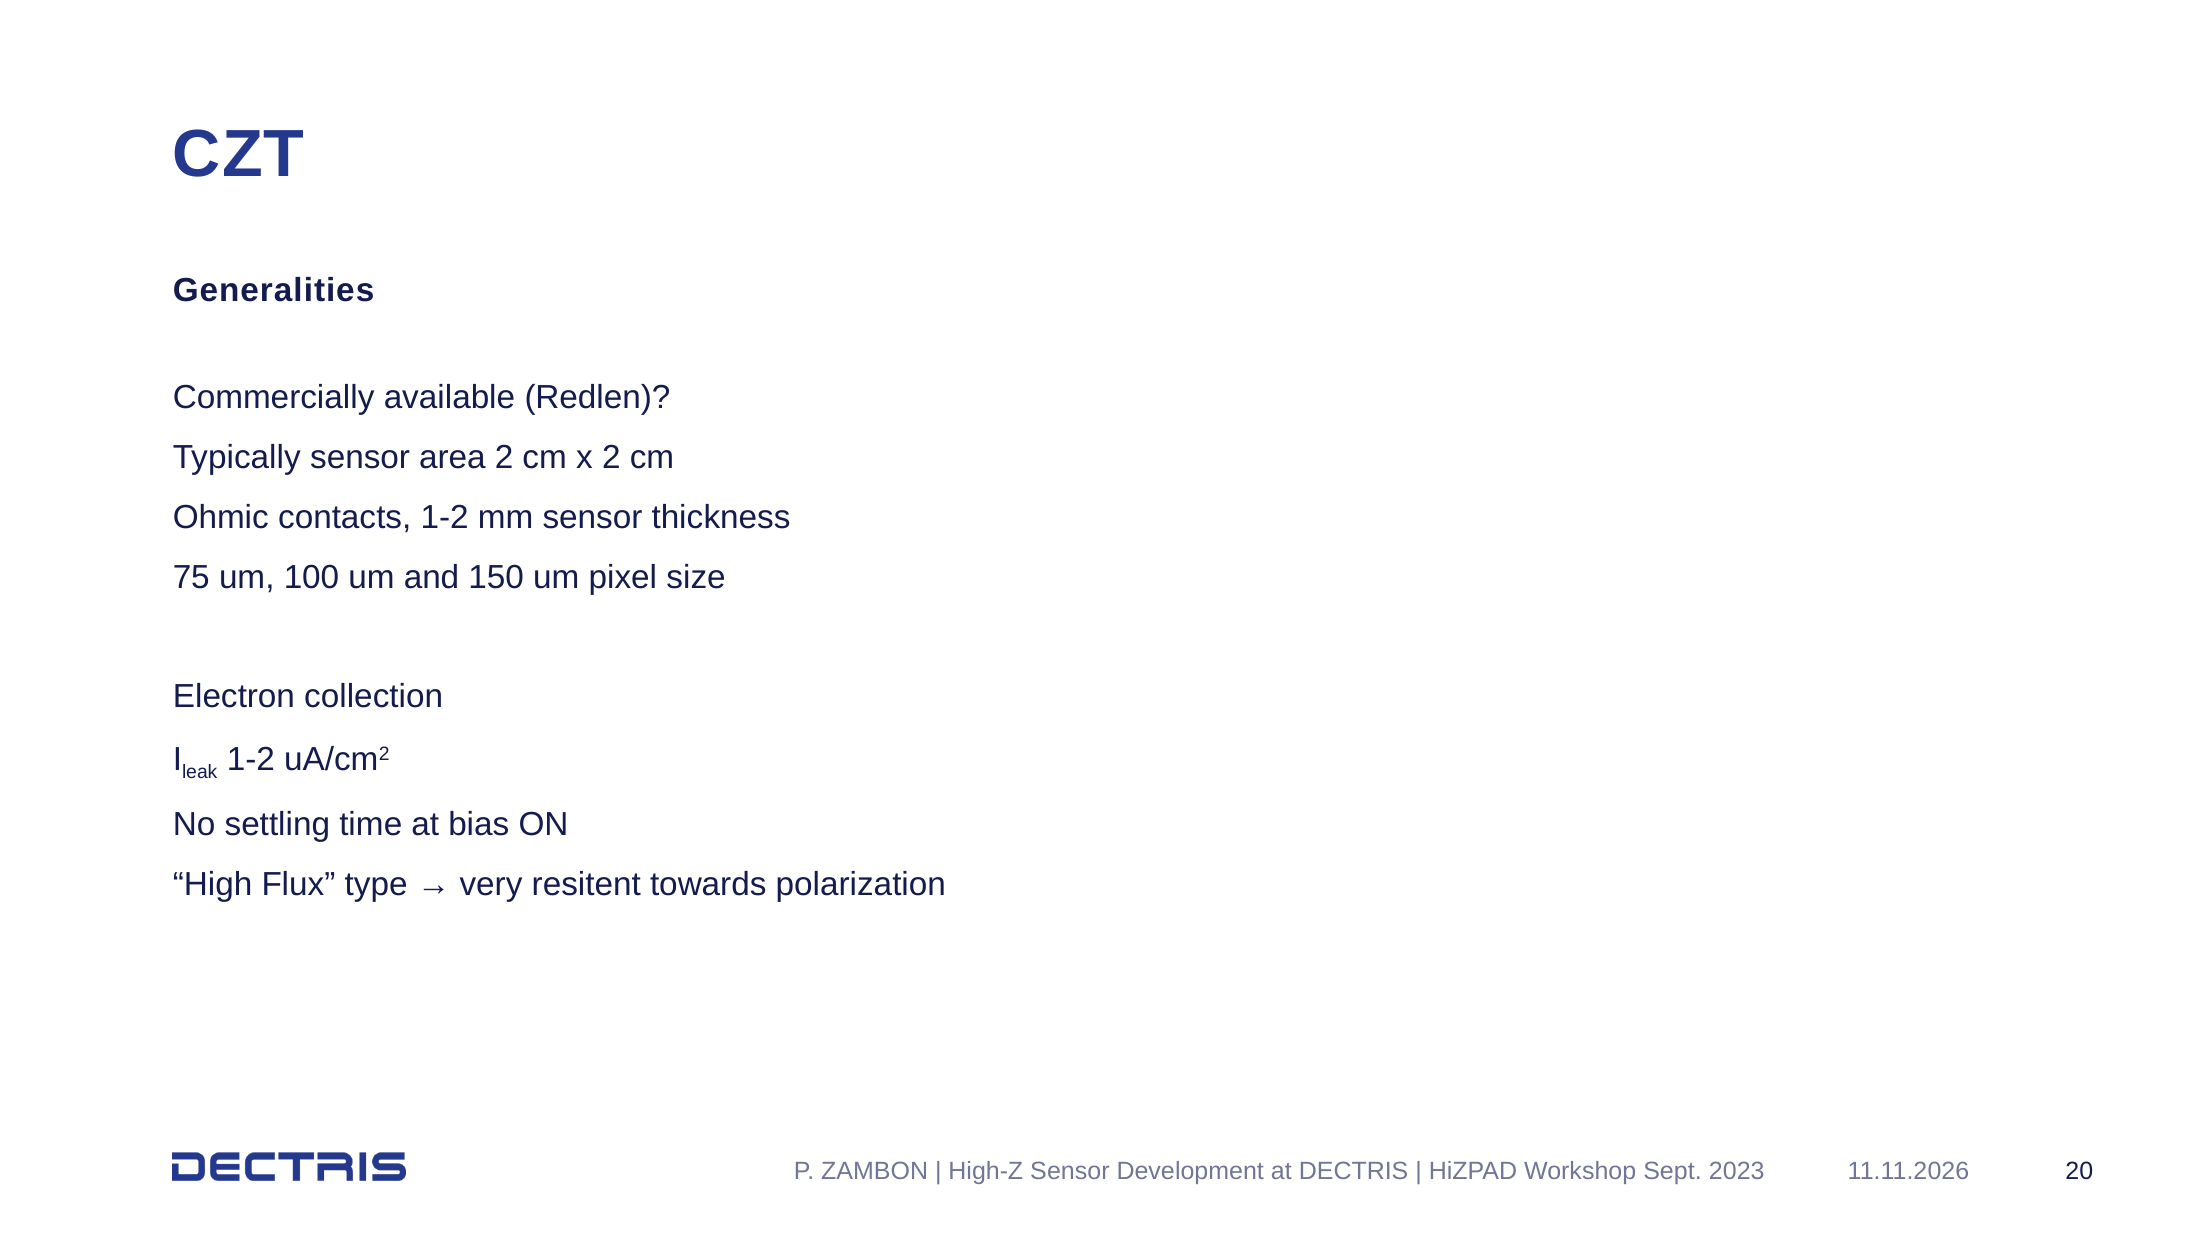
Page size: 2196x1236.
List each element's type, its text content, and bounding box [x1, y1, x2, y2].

title CZT [172, 109, 2030, 191]
footer P. ZAMBON | High-Z Sensor Development at DECTRIS | HiZPAD Workshop Sept. 2023 [735, 1147, 1782, 1183]
list Commercially available (Redlen)? Typically sensor area 2 cm x 2 cm Ohmic contacts, 1-2 mm sensor thickness 75 um, 100 um and 150 um pixel size Electron collection Ileak 1-2 uA/cm2 No settling time at bias ON “High Flux” type → very resitent towards polarization [172, 355, 2021, 901]
slide_number 20 [2048, 1147, 2111, 1193]
list Generalities [172, 267, 923, 309]
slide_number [1796, 1147, 2021, 1183]
picture [172, 1152, 406, 1181]
